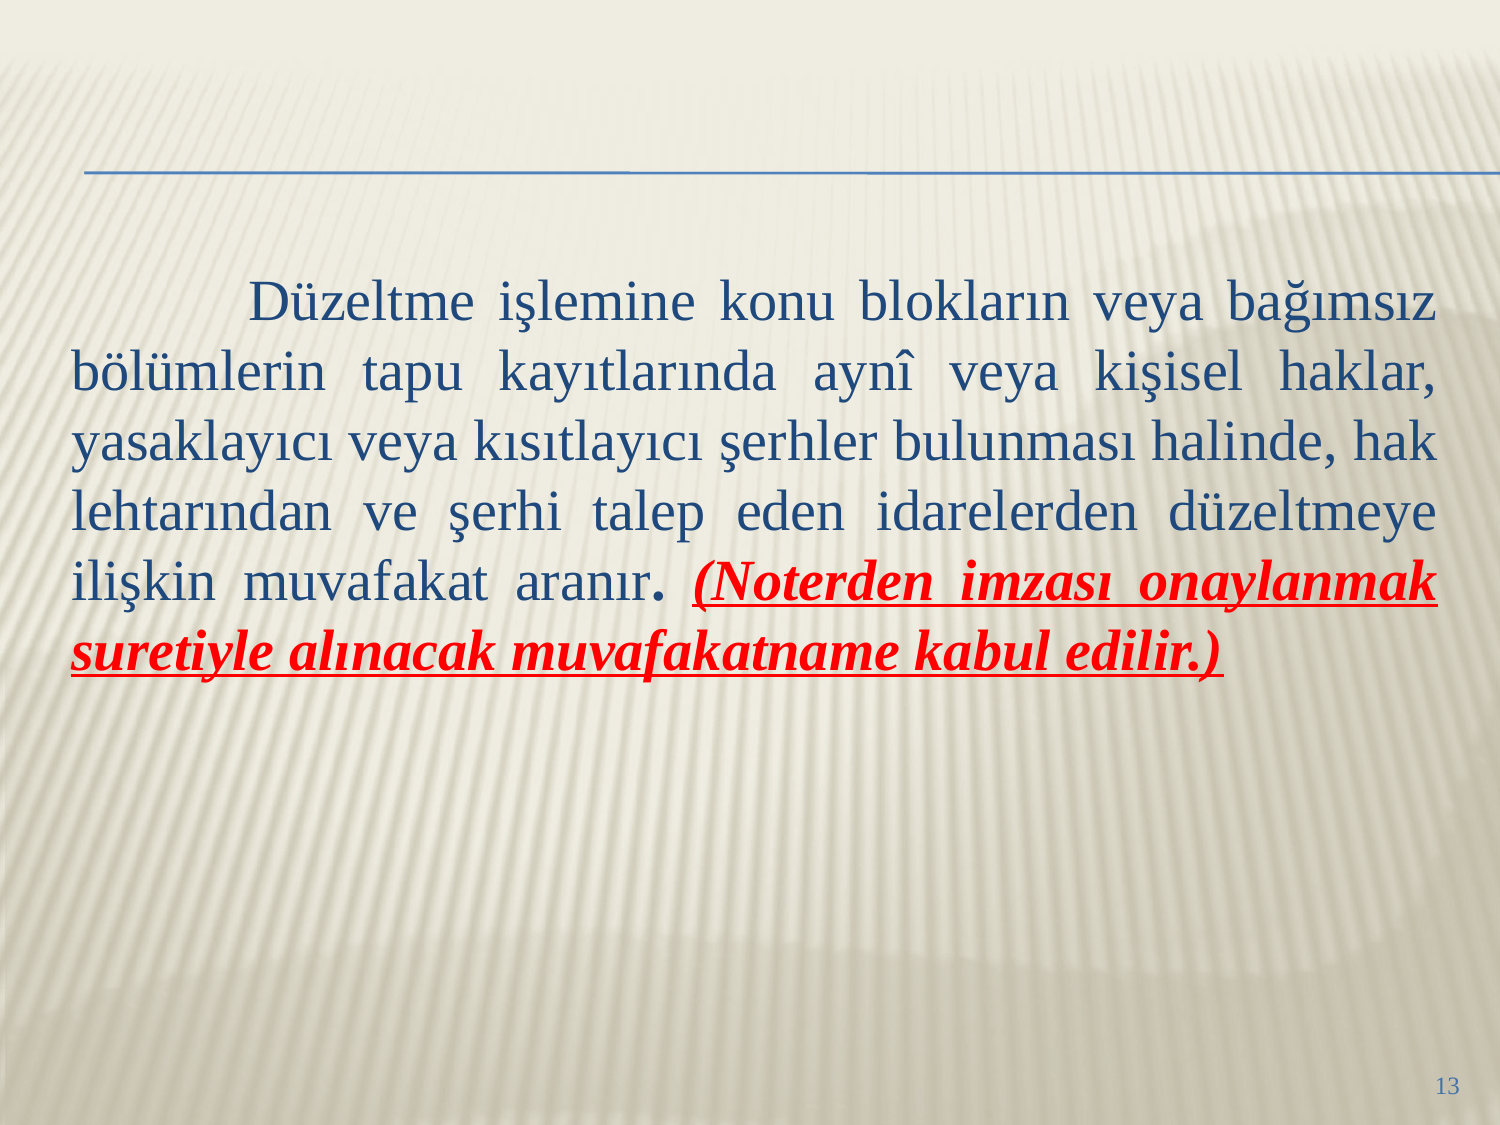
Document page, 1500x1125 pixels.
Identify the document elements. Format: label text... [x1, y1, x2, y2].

slide_number 13 [1350, 1061, 1475, 1103]
list Düzeltme işlemine konu blokların veya bağımsız bölümlerin tapu kayıtlarında aynî veya kişisel haklar, yasaklayıcı veya kısıtlayıcı şerhler bulunması halinde, hak lehtarından ve şerhi talep eden idarelerden düzeltmeye ilişkin muvafakat aranır. (Noterden imzası onaylanmak suretiyle alınacak muvafakatname kabul edilir.) [0, 254, 1454, 998]
